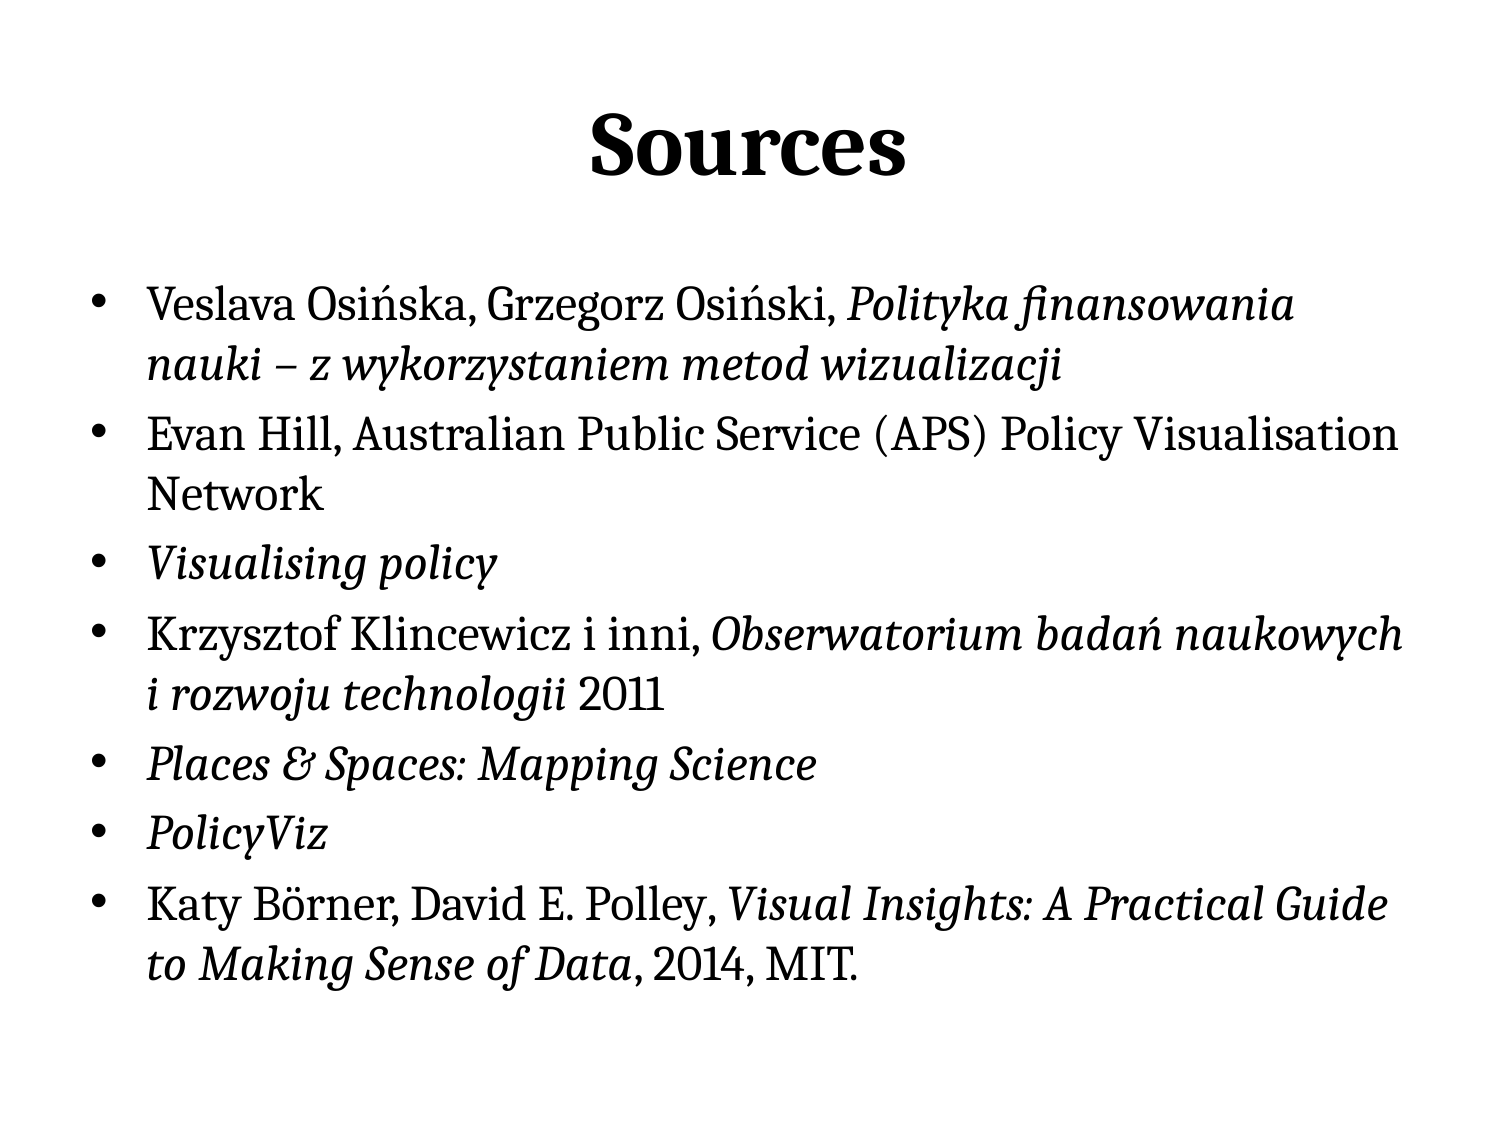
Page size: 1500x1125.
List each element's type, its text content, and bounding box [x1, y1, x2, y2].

list Veslava Osińska, Grzegorz Osiński, Polityka finansowania nauki – z wykorzystaniem metod wizualizacji Evan Hill, Australian Public Service (APS) Policy Visualisation Network Visualising policy Krzysztof Klincewicz i inni, Obserwatorium badań naukowych i rozwoju technologii 2011 Places & Spaces: Mapping Science PolicyViz Katy Börner, David E. Polley, Visual Insights: A Practical Guide to Making Sense of Data, 2014, MIT. [75, 262, 1425, 1005]
title Sources [75, 45, 1425, 233]
